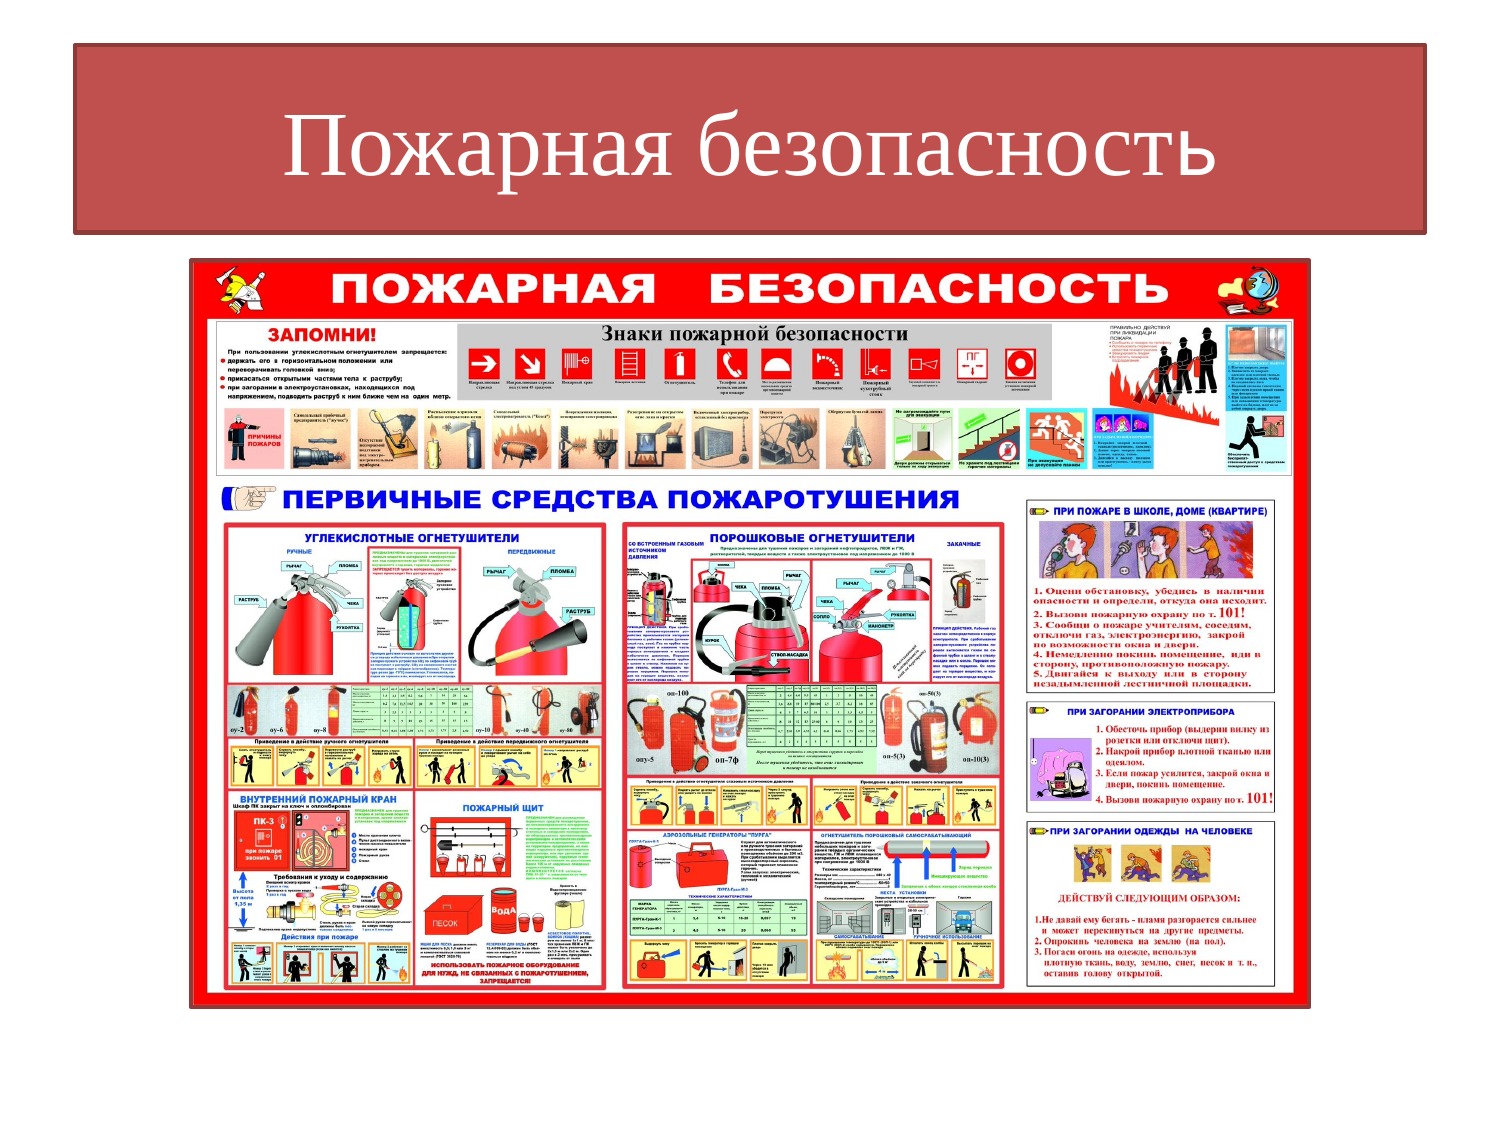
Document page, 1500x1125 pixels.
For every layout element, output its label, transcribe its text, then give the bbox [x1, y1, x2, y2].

title Пожарная безопасность [73, 43, 1427, 235]
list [192, 262, 1308, 1006]
